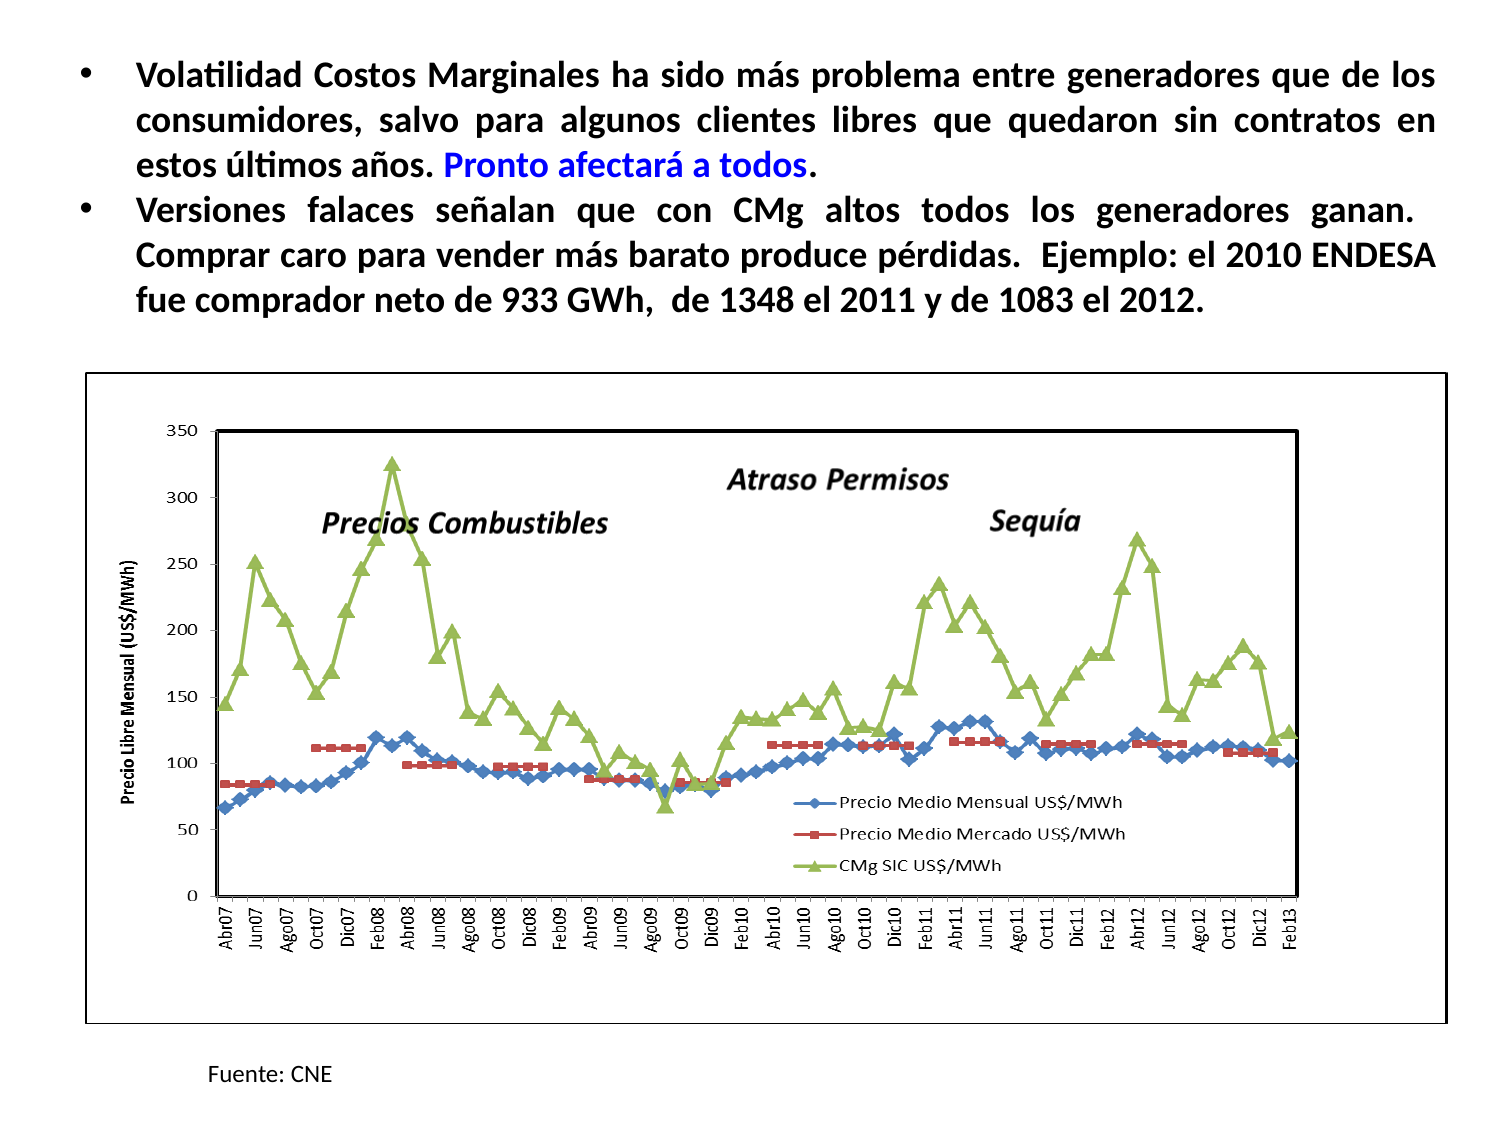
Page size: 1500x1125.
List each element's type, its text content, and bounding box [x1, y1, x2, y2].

text_box Fuente: CNE [193, 1050, 348, 1095]
text_box Volatilidad Costos Marginales ha sido más problema entre generadores que de los consumidores, salvo para algunos clientes libres que quedaron sin contratos en estos últimos años. Pronto afectará a todos. Versiones falaces señalan que con CMg altos todos los generadores ganan. Comprar caro para vender más barato produce pérdidas. Ejemplo: el 2010 ENDESA fue comprador neto de 933 GWh, de 1348 el 2011 y de 1083 el 2012. [64, 42, 1453, 328]
picture [85, 372, 1448, 1024]
